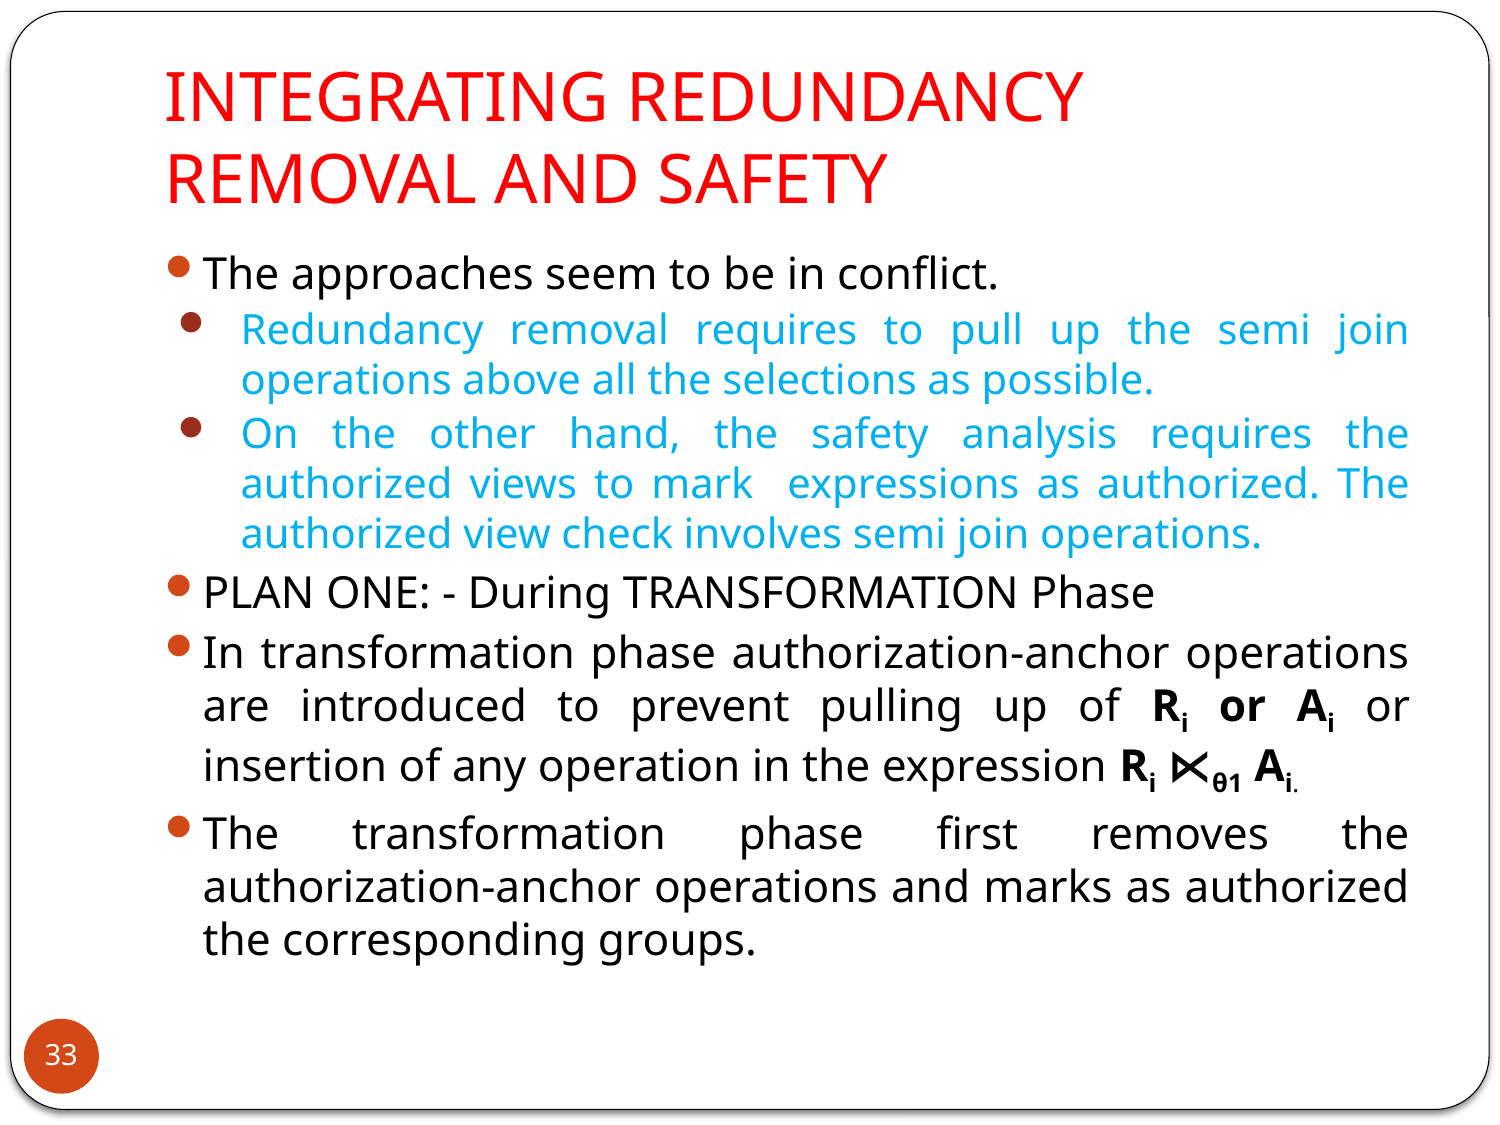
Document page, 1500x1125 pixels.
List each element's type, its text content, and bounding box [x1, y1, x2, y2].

title INTEGRATING REDUNDANCY REMOVAL AND SAFETY [150, 45, 1425, 233]
slide_number 33 [23, 1018, 99, 1094]
list The approaches seem to be in conflict. Redundancy removal requires to pull up the semi join operations above all the selections as possible. On the other hand, the safety analysis requires the authorized views to mark expressions as authorized. The authorized view check involves semi join operations. PLAN ONE: - During TRANSFORMATION Phase In transformation phase authorization-anchor operations are introduced to prevent pulling up of Ri or Ai or insertion of any operation in the expression Ri ⋉θ1 Ai. The transformation phase first removes the authorization-anchor operations and marks as authorized the corresponding groups. [150, 237, 1425, 988]
